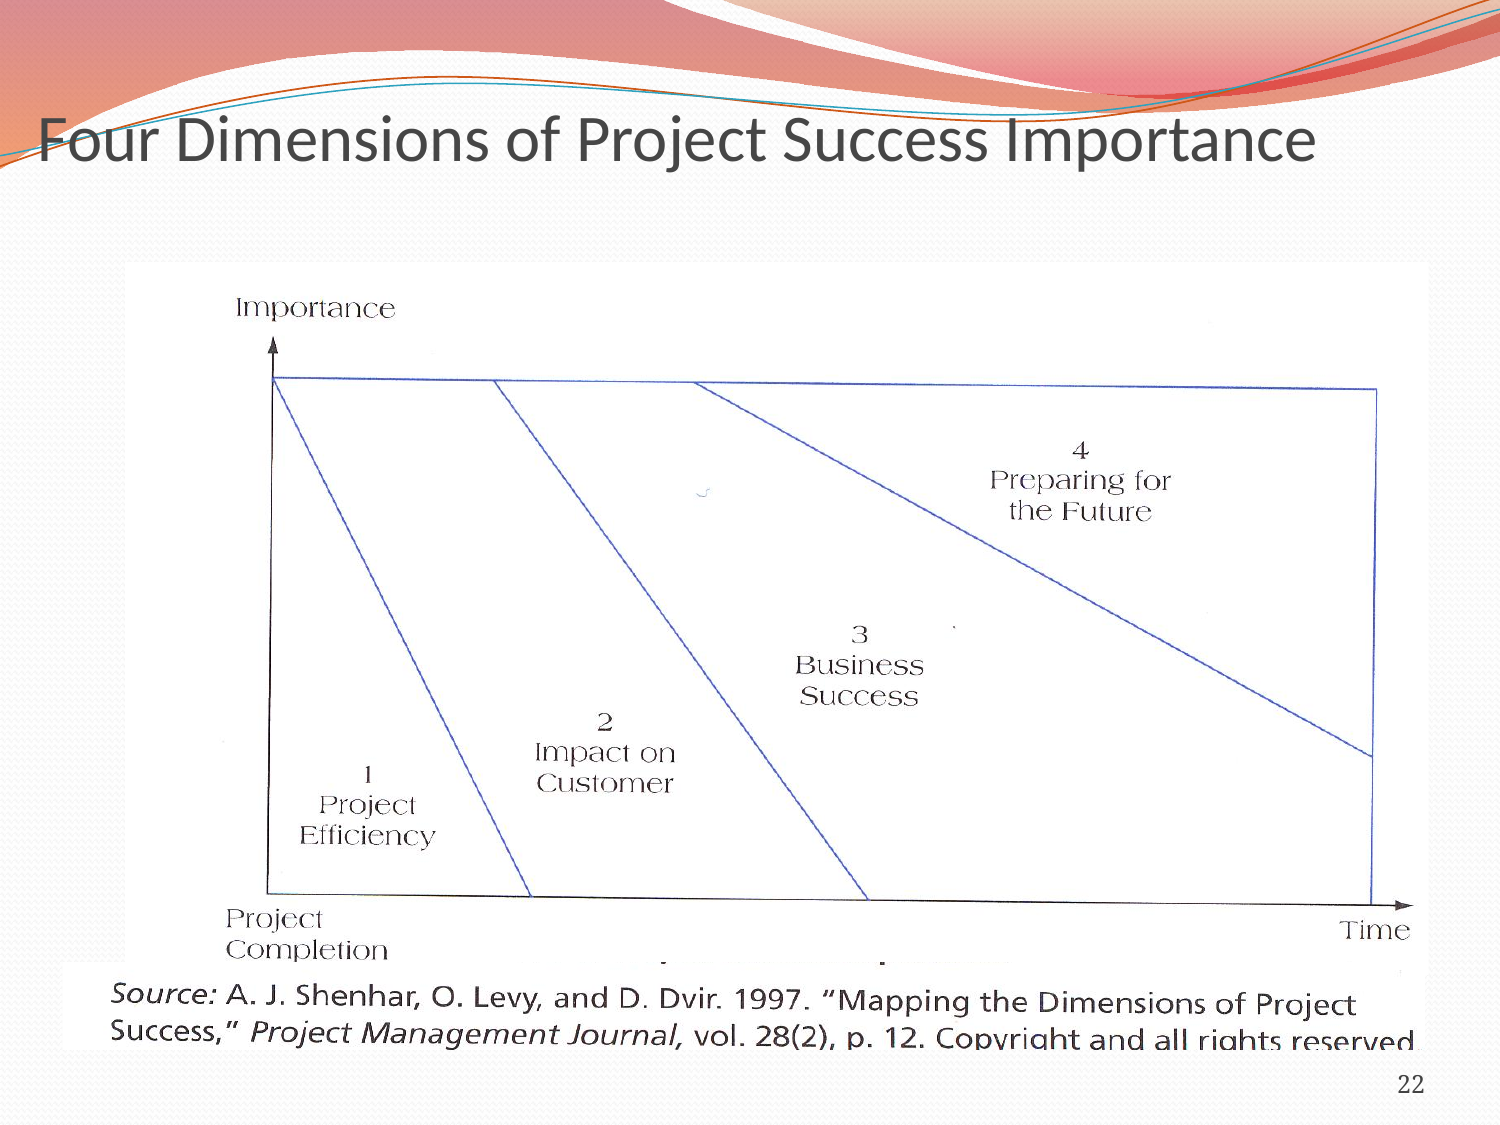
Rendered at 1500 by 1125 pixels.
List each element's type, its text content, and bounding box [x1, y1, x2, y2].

slide_number 22 [1299, 1061, 1425, 1103]
title Four Dimensions of Project Success Importance [37, 75, 1438, 175]
table_cell Not defined or poor [1299, 1057, 1425, 1062]
picture [62, 962, 1426, 1051]
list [124, 262, 1429, 966]
